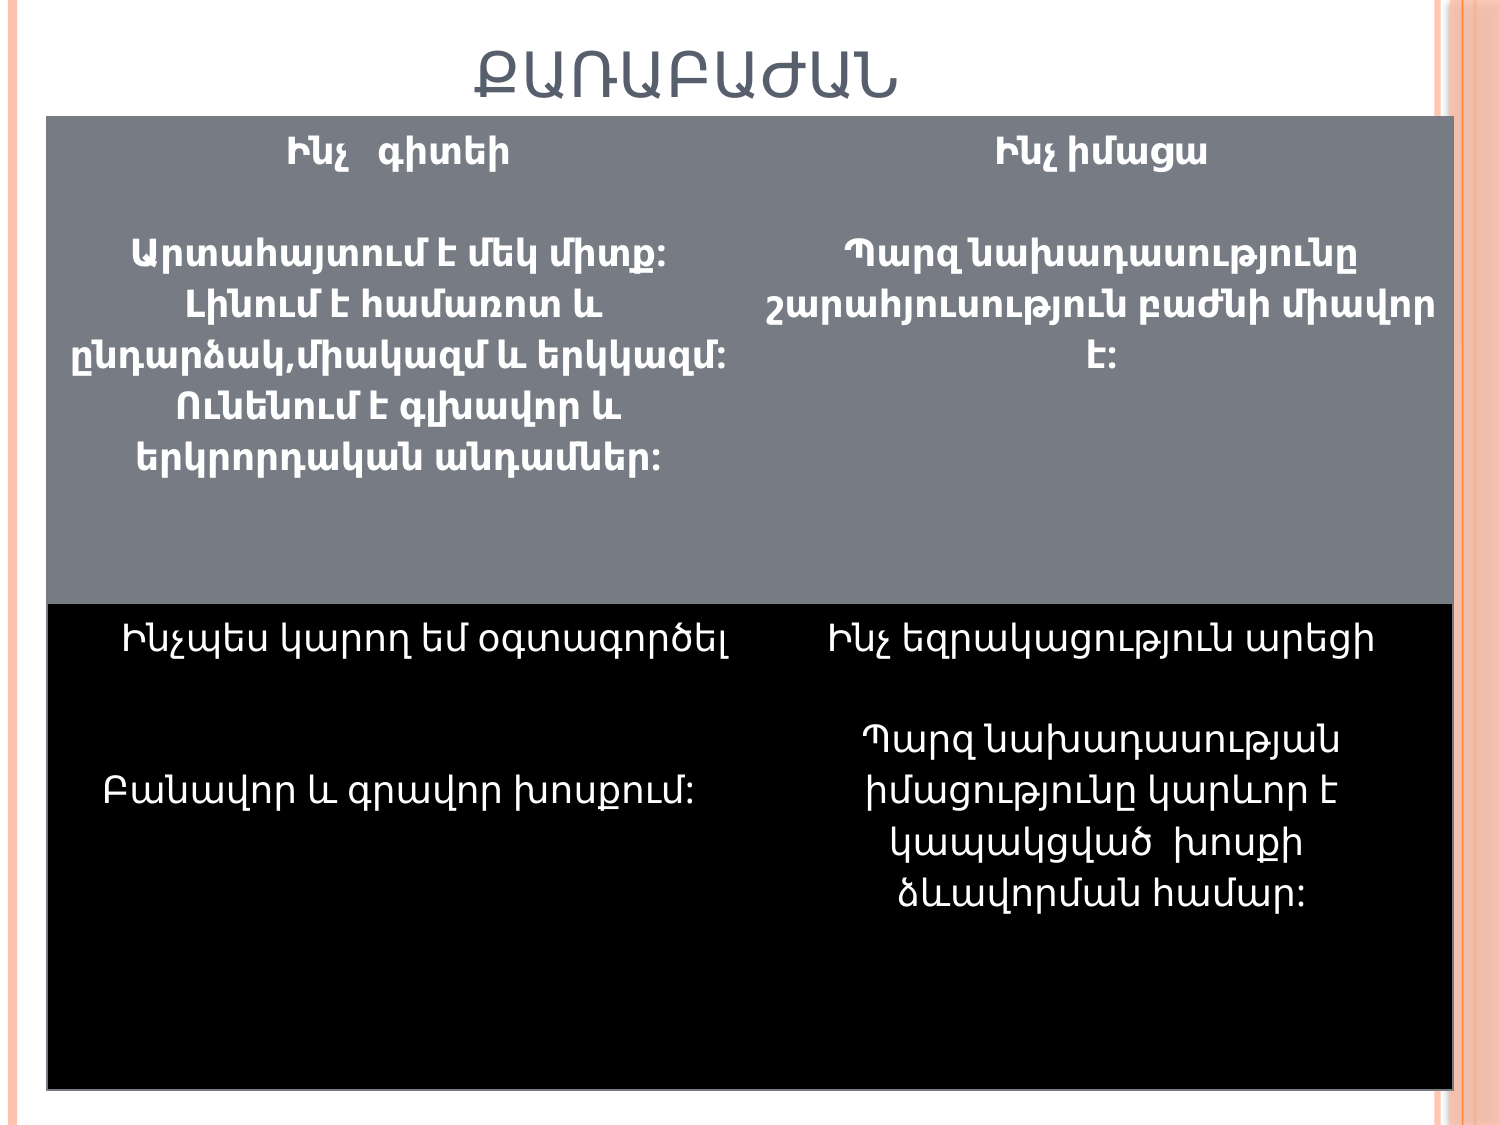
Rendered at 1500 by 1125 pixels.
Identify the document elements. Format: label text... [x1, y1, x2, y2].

table_header Ինչ գիտեի Արտահայտում է մեկ միտք: Լինում է համառոտ և ընդարձակ,միակազմ և երկկազմ: Ունենում է գլխավոր և երկրորդական անդամներ: [48, 118, 750, 603]
table_header Ինչ իմացա Պարզ նախադասությունը շարահյուսություն բաժնի միավոր է: [750, 118, 1452, 603]
title ՔԱՌԱԲԱԺԱՆ [75, 0, 1300, 116]
table_cell Ինչ եզրակացություն արեցի Պարզ նախադասության իմացությունը կարևոր է կապակցված խոսքի ձևավորման համար: [750, 604, 1452, 1089]
table_cell ԻԻԻնչպես կարող եմ օգտագործել Բանավոր և գրավոր խոսքում: [48, 604, 750, 1089]
